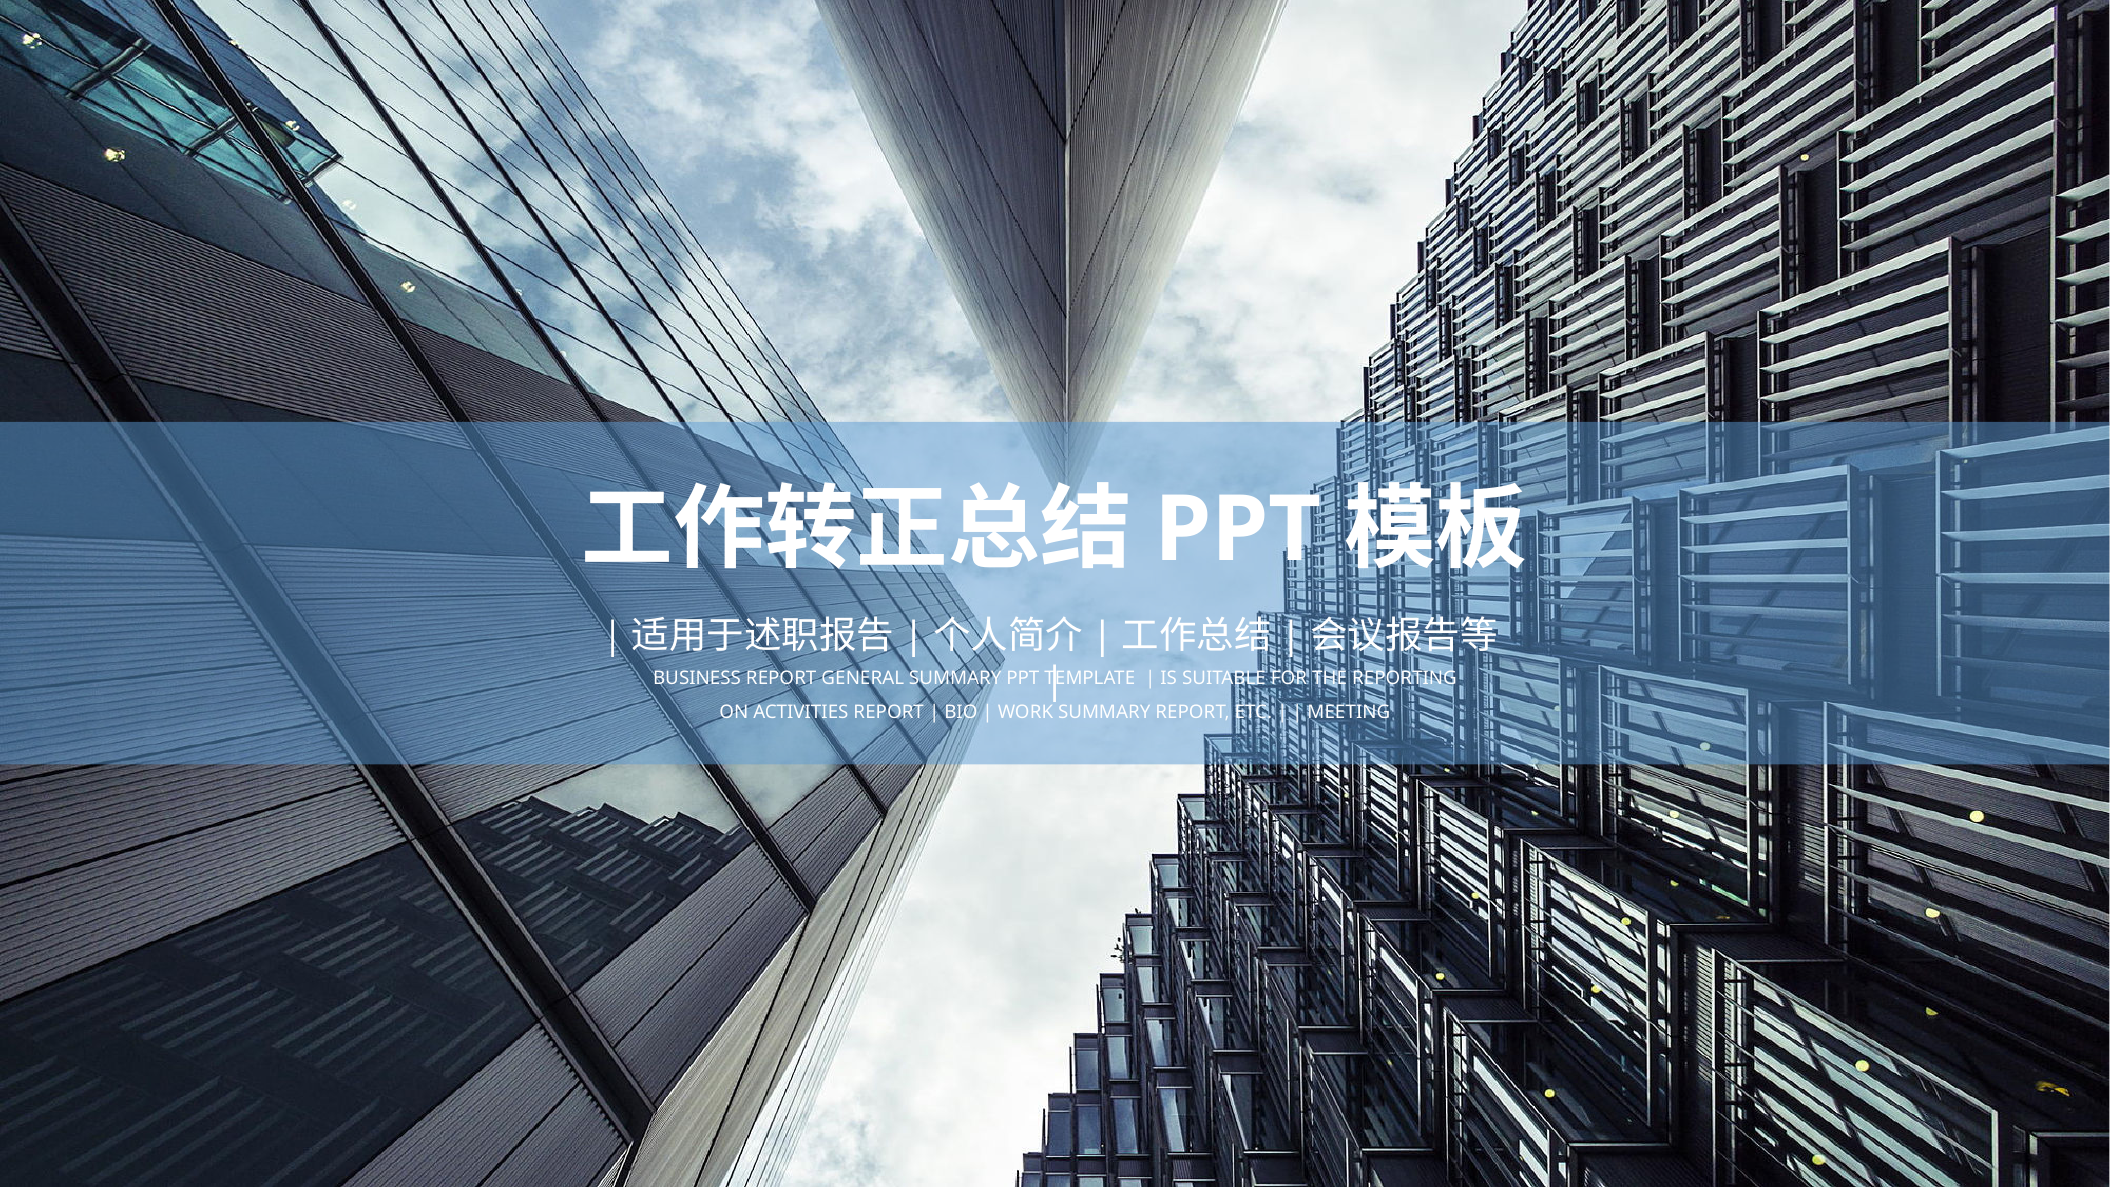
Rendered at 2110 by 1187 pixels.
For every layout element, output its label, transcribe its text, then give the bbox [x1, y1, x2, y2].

picture [0, 0, 2110, 421]
picture [0, 765, 2110, 1187]
text_box Business report general summary PPT template | is suitable for the reporting on activities report | bio | work summary report, etc. | | meeting [635, 647, 1474, 730]
text_box |适用于述职报告|个人简介|工作总结|会议报告等| [587, 603, 1522, 709]
text_box [0, 421, 2110, 765]
text_box 工作转正总结PPT模板 [415, 461, 1694, 586]
